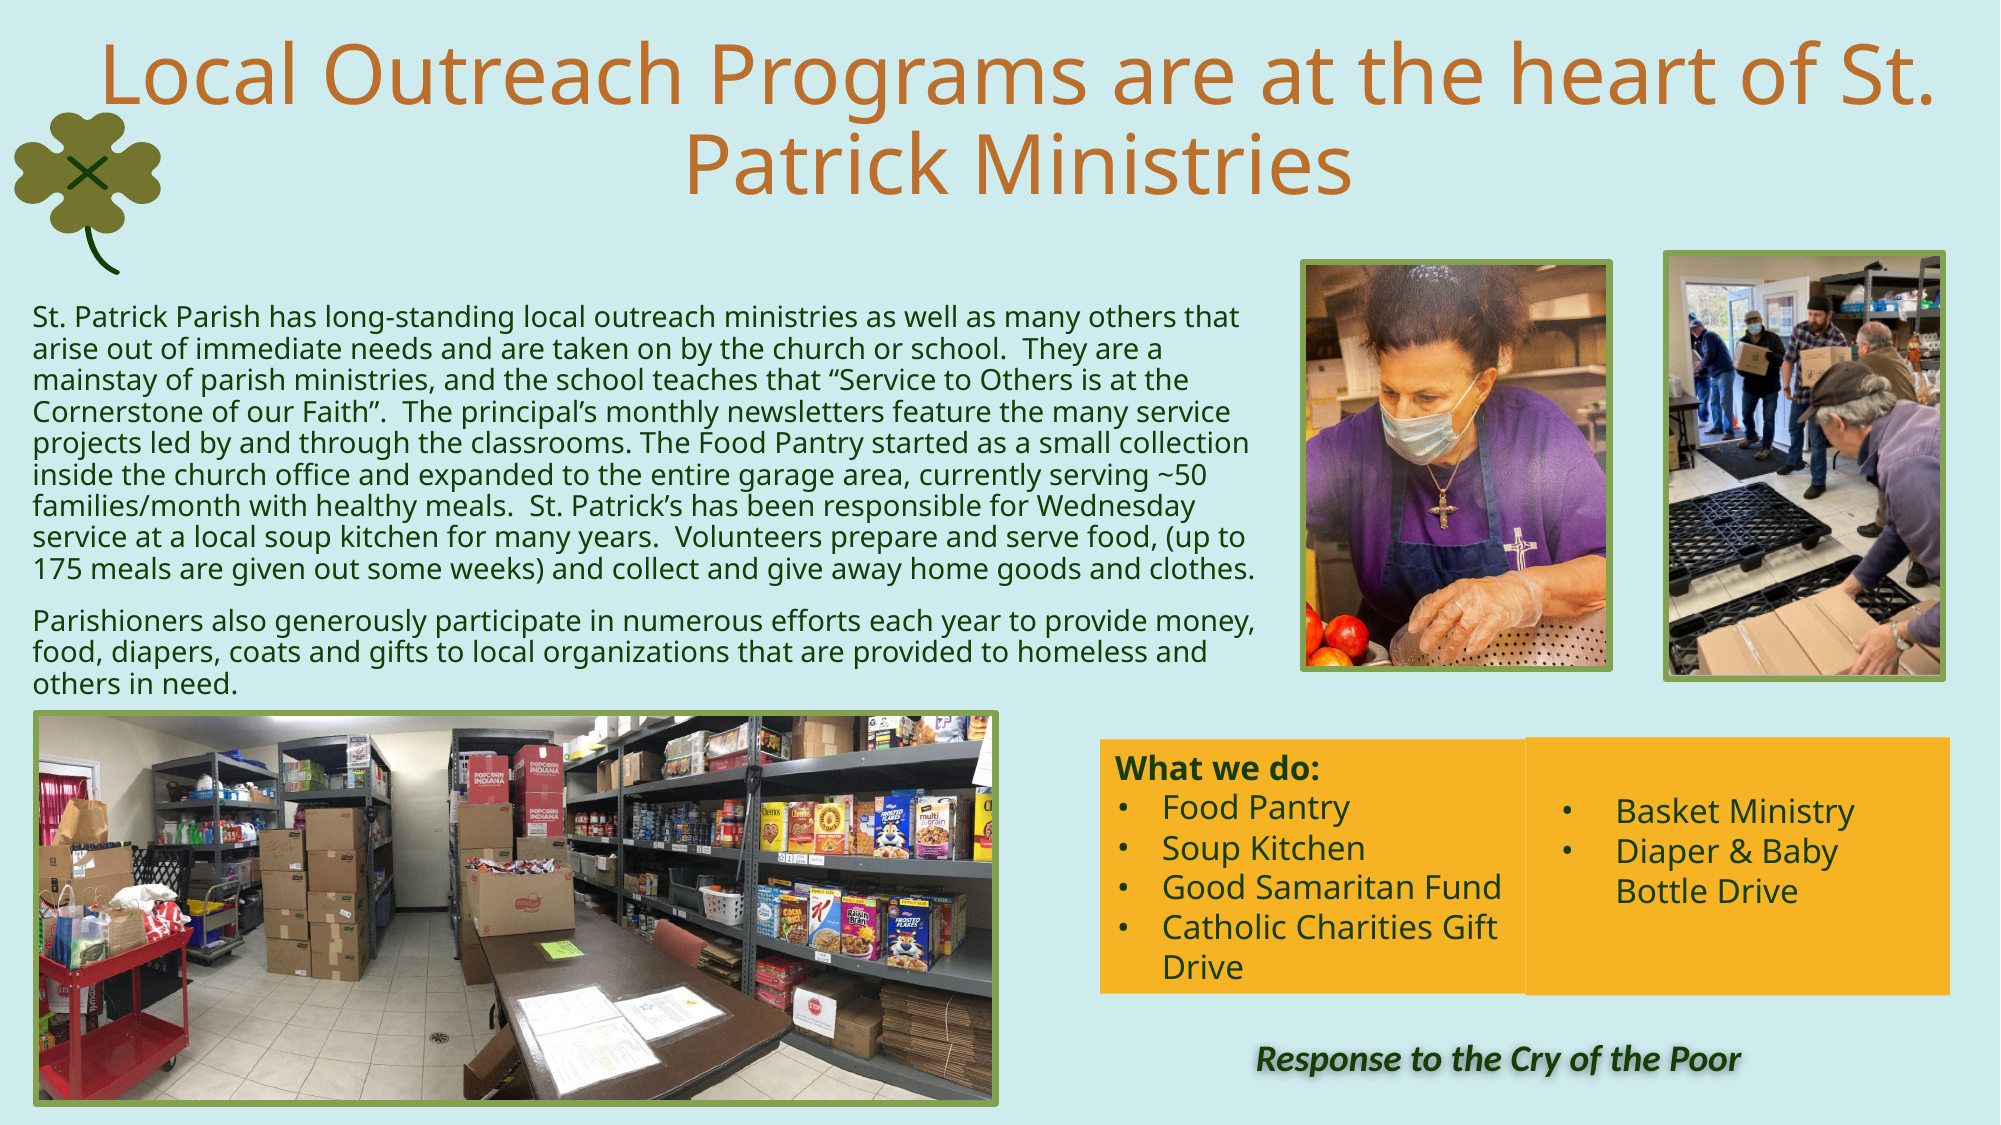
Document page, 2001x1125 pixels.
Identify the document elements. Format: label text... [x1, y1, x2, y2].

list St. Patrick Parish has long-standing local outreach ministries as well as many others that arise out of immediate needs and are taken on by the church or school. They are a mainstay of parish ministries, and the school teaches that “Service to Others is at the Cornerstone of our Faith”. The principal’s monthly newsletters feature the many service projects led by and through the classrooms. The Food Pantry started as a small collection inside the church office and expanded to the entire garage area, currently serving ~50 families/month with healthy meals. St. Patrick’s has been responsible for Wednesday service at a local soup kitchen for many years. Volunteers prepare and serve food, (up to 175 meals are given out some weeks) and collect and give away home goods and clothes. Parishioners also generously participate in numerous efforts each year to provide money, food, diapers, coats and gifts to local organizations that are provided to homeless and others in need. [12, 282, 1288, 713]
picture [38, 715, 993, 1101]
text_box Response to the Cry of the Poor [1240, 1026, 1813, 1087]
picture [1305, 264, 1607, 666]
picture [1668, 255, 1941, 676]
title Local Outreach Programs are at the heart of St. Patrick Ministries [50, 12, 1988, 256]
text_box Basket Ministry Diaper & Baby Bottle Drive [1525, 737, 1950, 996]
text_box What we do: Food Pantry Soup Kitchen Good Samaritan Fund Catholic Charities Gift Drive [1100, 739, 1525, 994]
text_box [12, 112, 163, 276]
